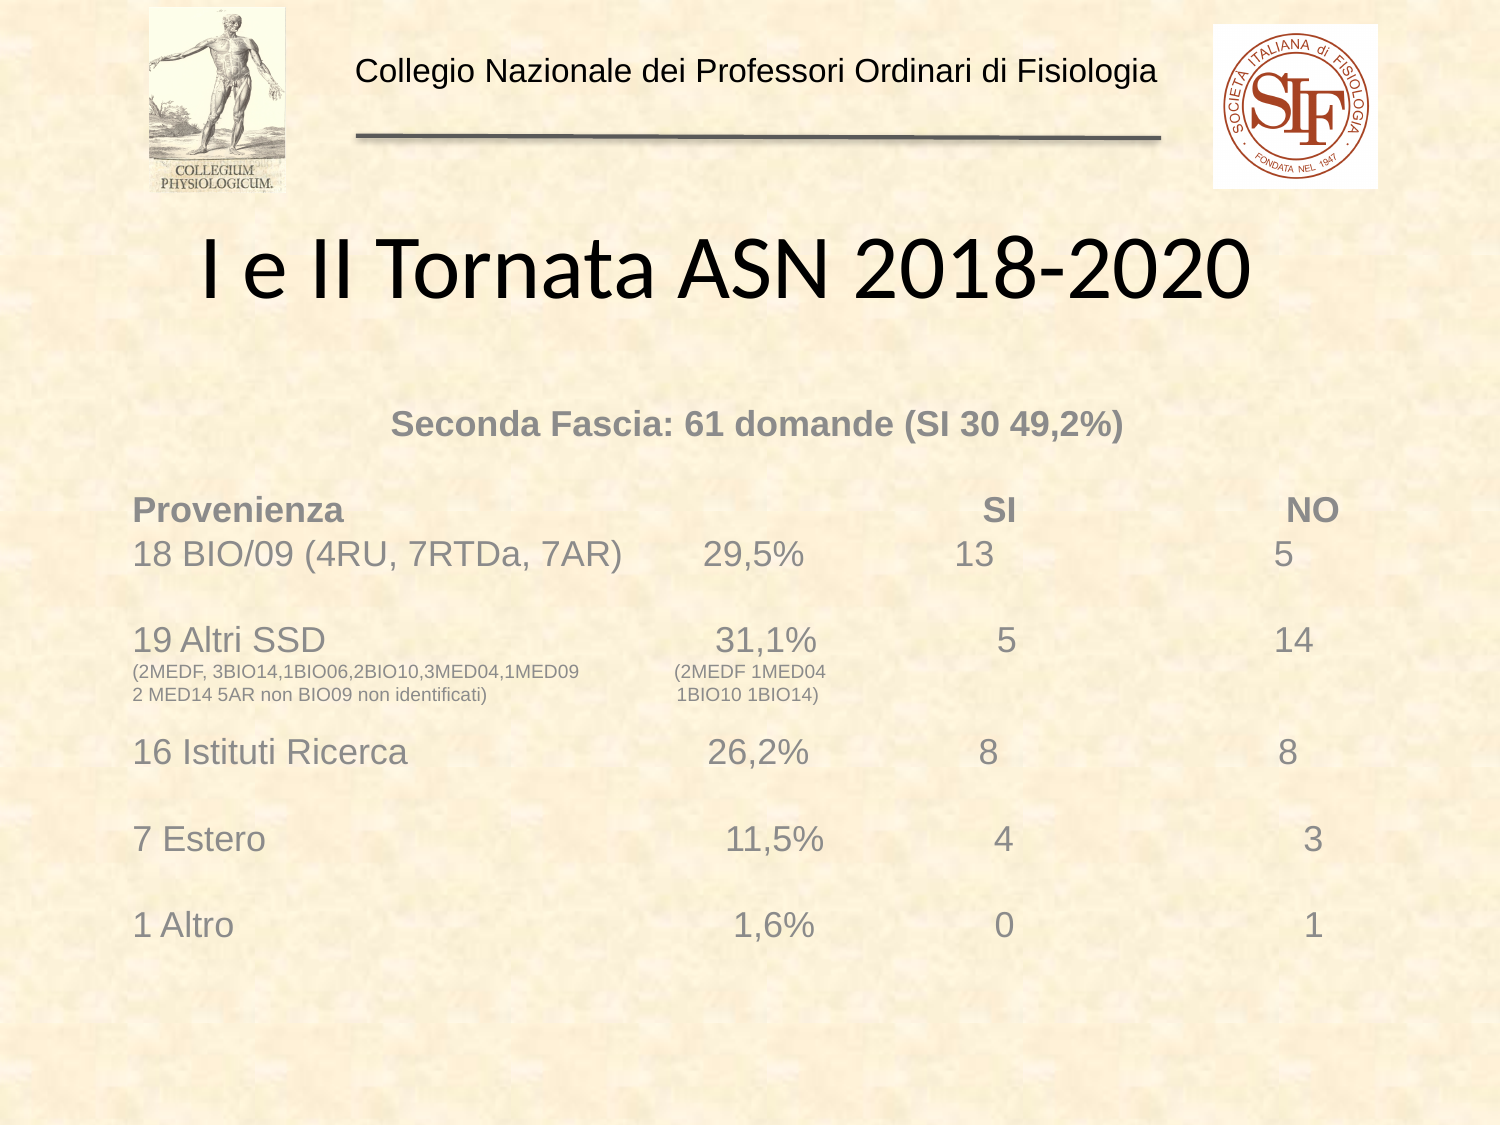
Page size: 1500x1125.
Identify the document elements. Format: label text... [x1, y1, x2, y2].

subtitle Seconda Fascia: 61 domande (SI 30 49,2%) Provenienza SI NO 18 BIO/09 (4RU, 7RTDa, 7AR) 29,5% 13 5 19 Altri SSD 31,1% 5 14 (2MEDF, 3BIO14,1BIO06,2BIO10,3MED04,1MED09 (2MEDF 1MED04 2 MED14 5AR non BIO09 non identificati) 1BIO10 1BIO14) 16 Istituti Ricerca 26,2% 8 8 7 Estero 11,5% 4 3 1 Altro 1,6% 0 1 [117, 393, 1398, 1089]
picture [0, 0, 1500, 1125]
title I e II Tornata ASN 2018-2020 [164, 199, 1290, 365]
